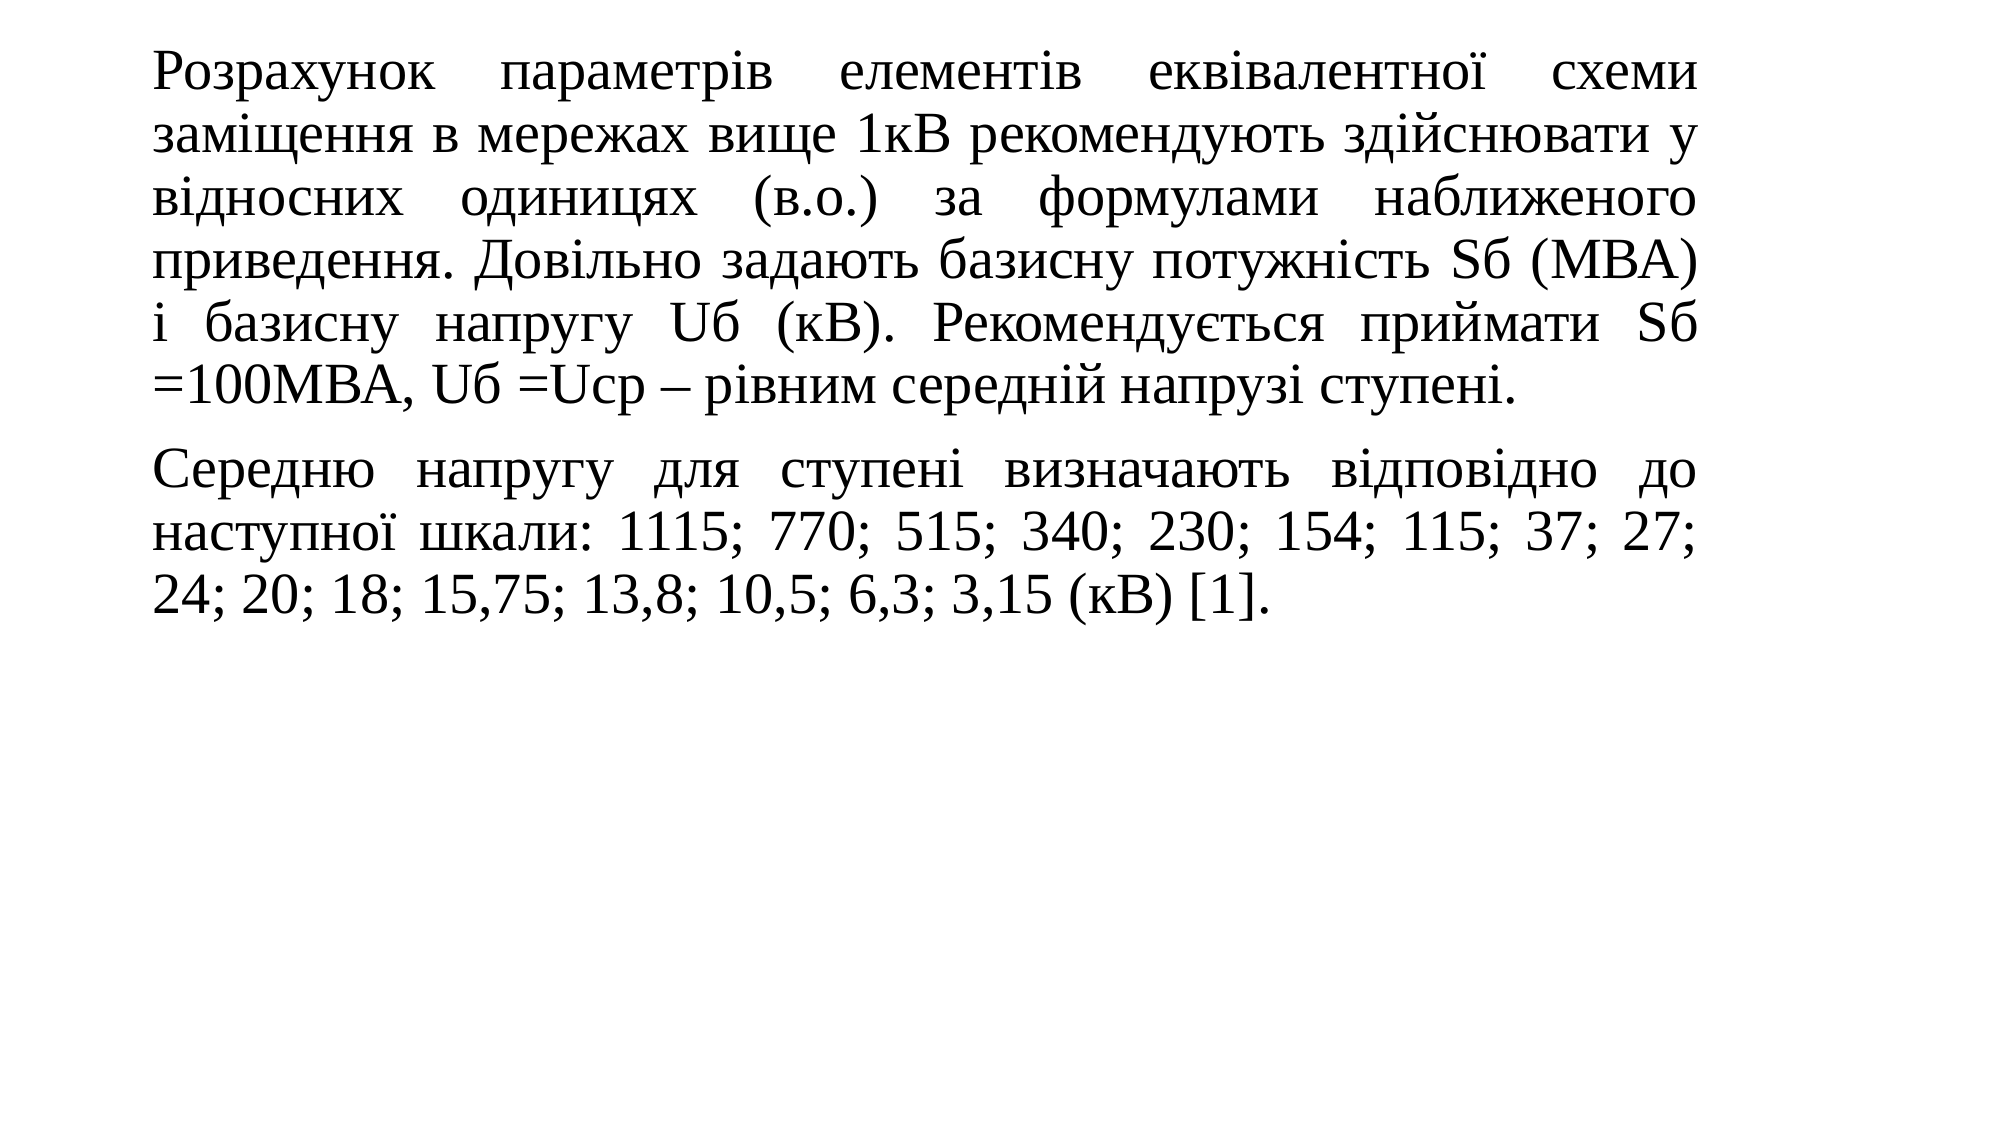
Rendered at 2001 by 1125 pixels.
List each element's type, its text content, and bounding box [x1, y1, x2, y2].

list Розрахунок параметрів елементів еквівалентної схеми заміщення в мережах вище 1кВ рекомендують здійснювати у відносних одиницях (в.о.) за формулами наближеного приведення. Довільно задають базисну потужність Sб (МВА) і базисну напругу Uб (кВ). Рекомендується приймати Sб =100МВА, Uб =Uср – рівним середній напрузі ступені. Середню напругу для ступені визначають відповідно до наступної шкали: 1115; 770; 515; 340; 230; 154; 115; 37; 27; 24; 20; 18; 15,75; 13,8; 10,5; 6,3; 3,15 (кВ) [1]. [137, 32, 1714, 1014]
